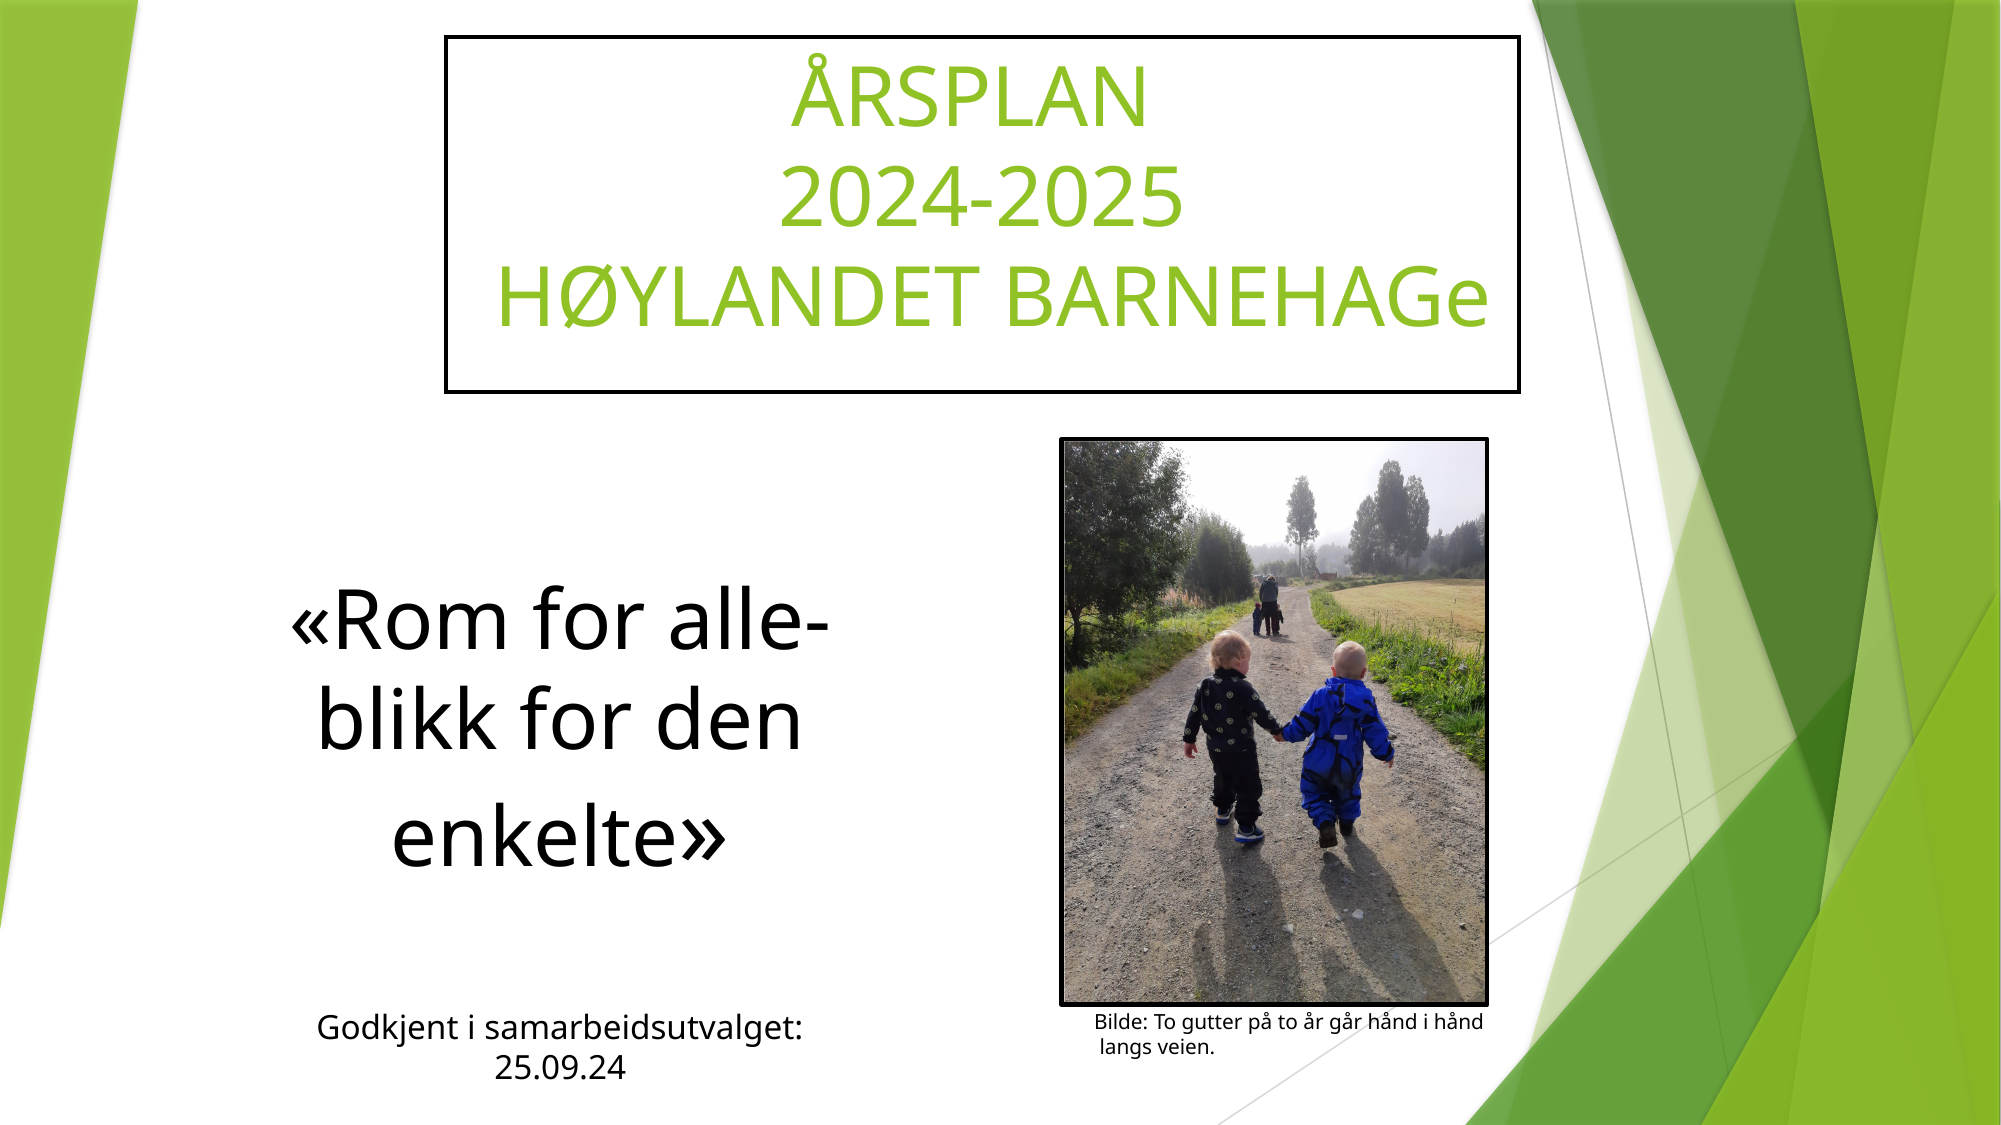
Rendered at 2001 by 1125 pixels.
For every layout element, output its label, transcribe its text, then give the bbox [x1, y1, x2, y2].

text_box Bilde: To gutter på to år går hånd i hånd langs veien. [1079, 1001, 1501, 1067]
picture [993, 442, 1556, 1002]
text_box «Rom for alle-blikk for den enkelte» Godkjent i samarbeidsutvalget: 25.09.24 [245, 440, 876, 796]
text_box ÅRSPLAN 2024-2025 HØYLANDET BARNEHAGe [446, 37, 1519, 392]
